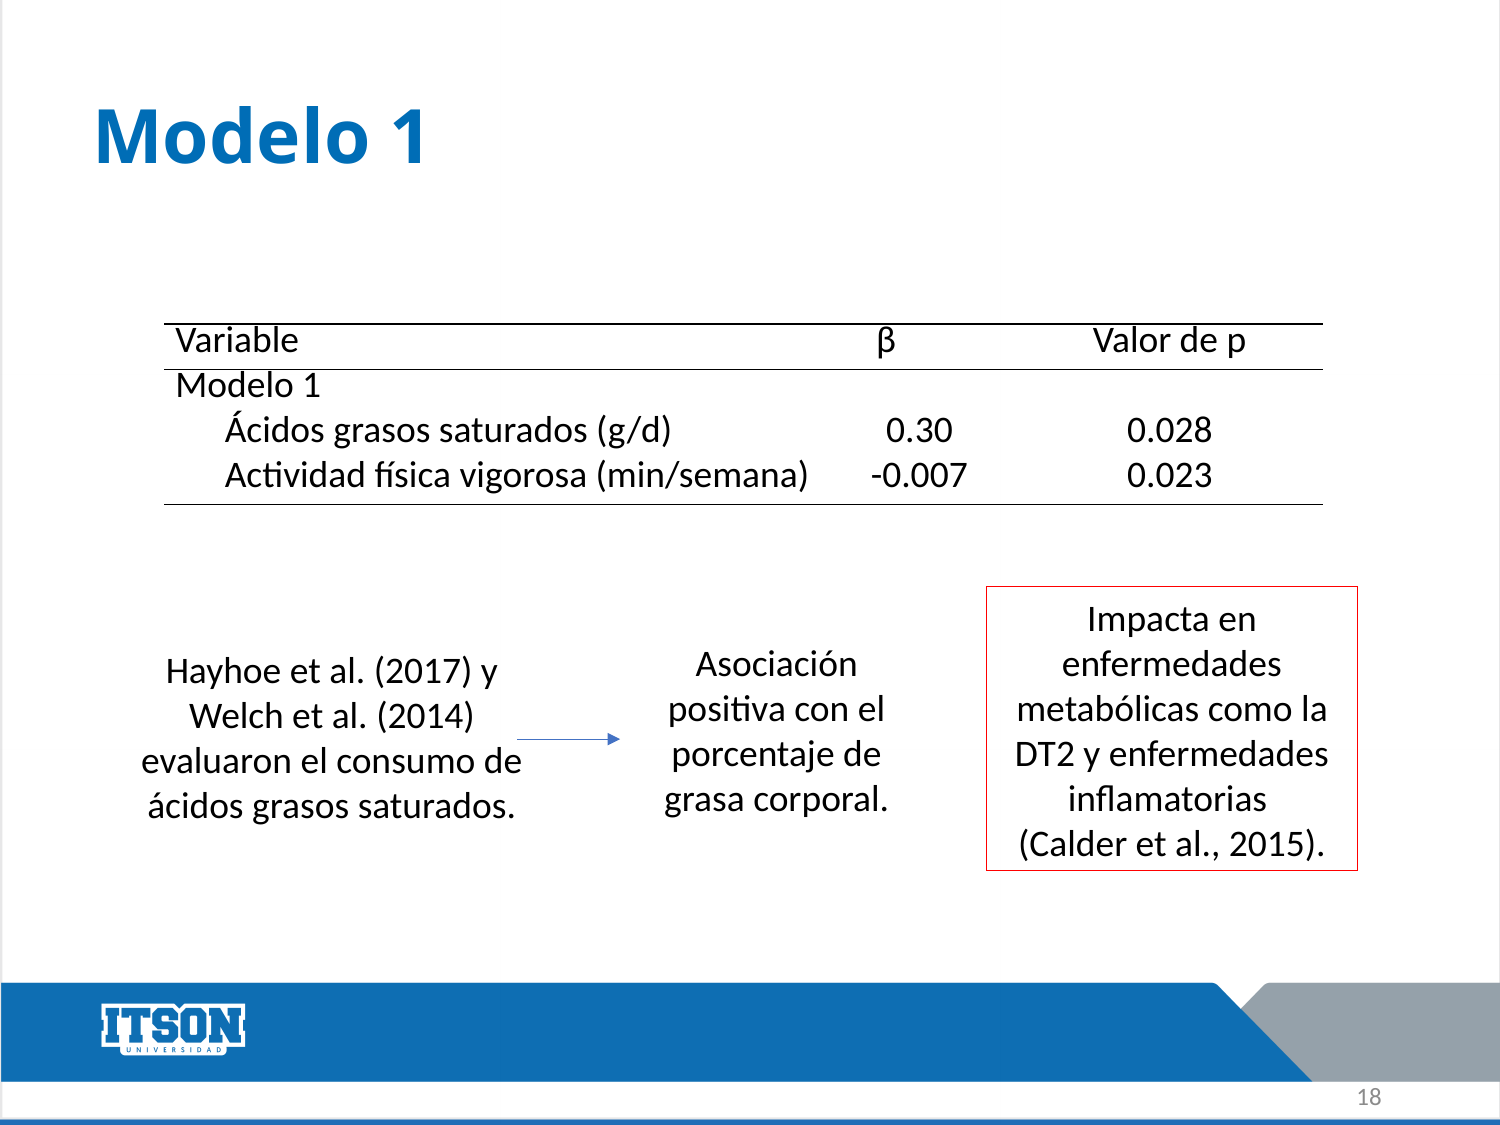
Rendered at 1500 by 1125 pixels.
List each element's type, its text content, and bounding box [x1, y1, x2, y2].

text_box Hayhoe et al. (2017) y Welch et al. (2014) evaluaron el consumo de ácidos grasos saturados. [118, 638, 546, 833]
table_cell 0.023 [1017, 460, 1323, 504]
table_cell Actividad física vigorosa (min/semana) [164, 460, 822, 504]
table_cell -0.007 [822, 460, 1017, 504]
text_box Asociación positiva con el porcentaje de grasa corporal. [620, 631, 934, 827]
table_header β [755, 325, 1017, 369]
text_box Modelo 1 [77, 100, 1358, 179]
picture [0, 0, 1500, 1125]
table_header Variable [164, 325, 755, 369]
table_header Valor de p [1017, 325, 1323, 369]
table_cell 0.30 [822, 414, 1017, 460]
table_cell 0.028 [1017, 414, 1323, 460]
table_cell Modelo 1 [164, 370, 1323, 414]
slide_number 18 [1059, 1065, 1397, 1125]
text_box Impacta en enfermedades metabólicas como la DT2 y enfermedades inflamatorias (Calder et al., 2015). [986, 586, 1358, 871]
table_cell Ácidos grasos saturados (g/d) [164, 414, 822, 460]
